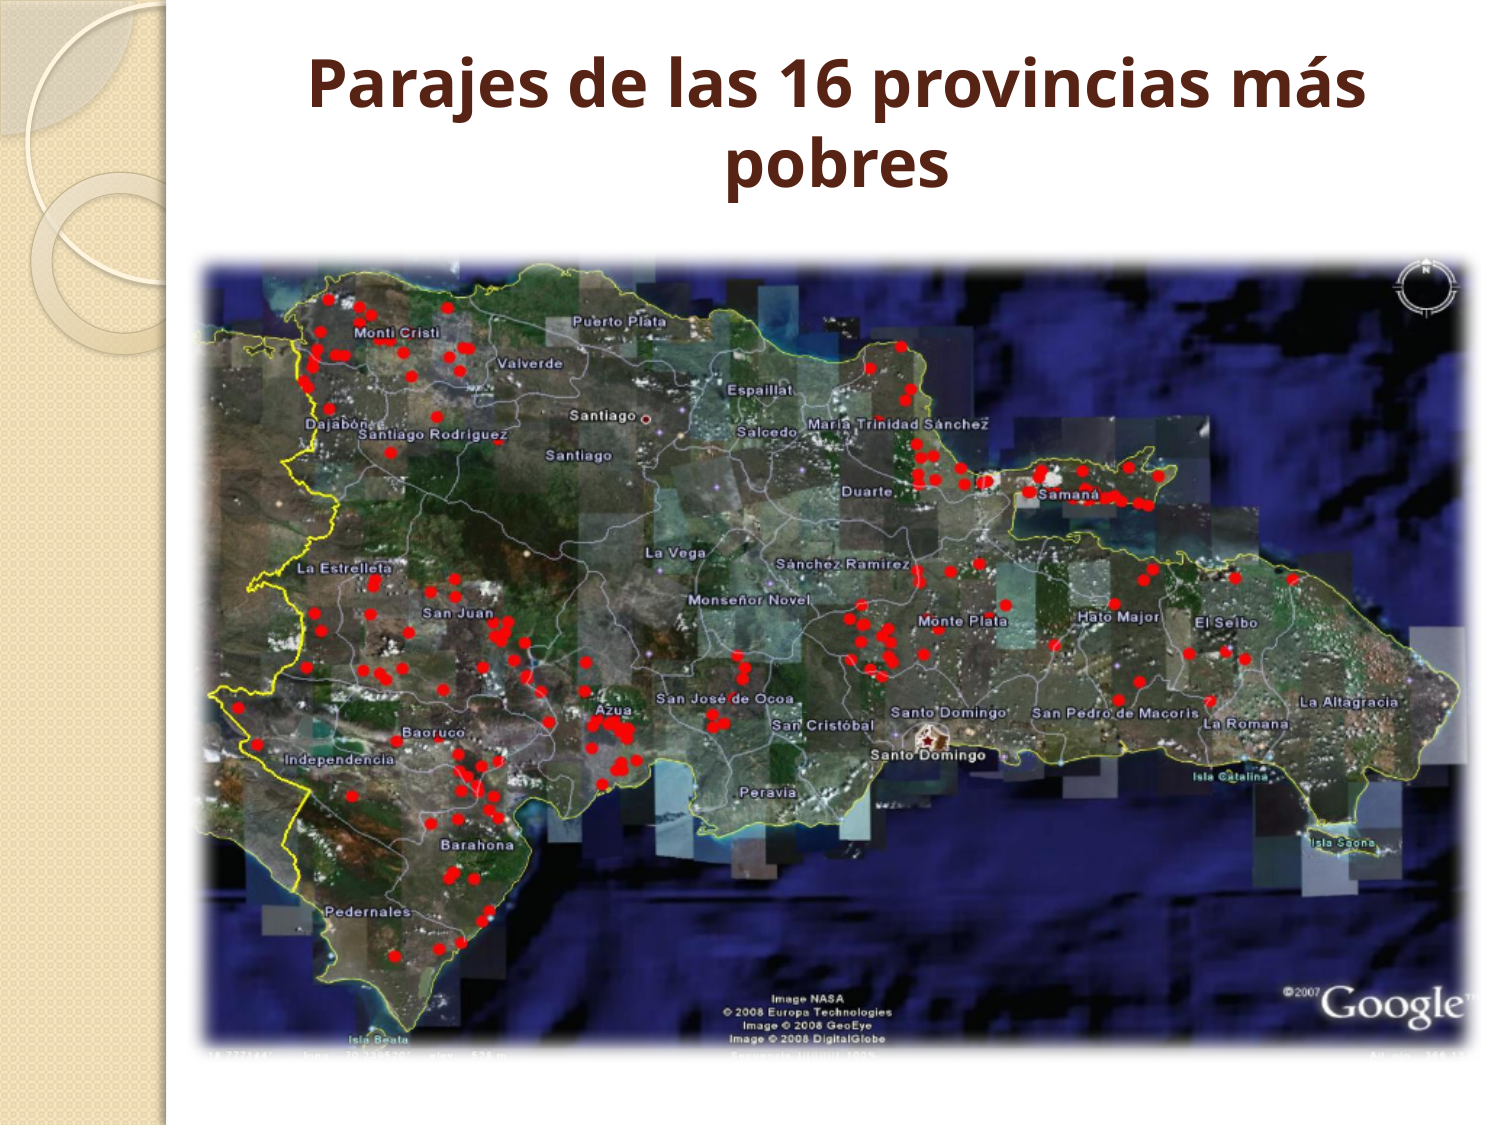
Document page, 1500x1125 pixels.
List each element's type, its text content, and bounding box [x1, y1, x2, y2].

picture [187, 249, 1481, 1063]
text_box Parajes de las 16 provincias más pobres [174, 49, 1500, 193]
